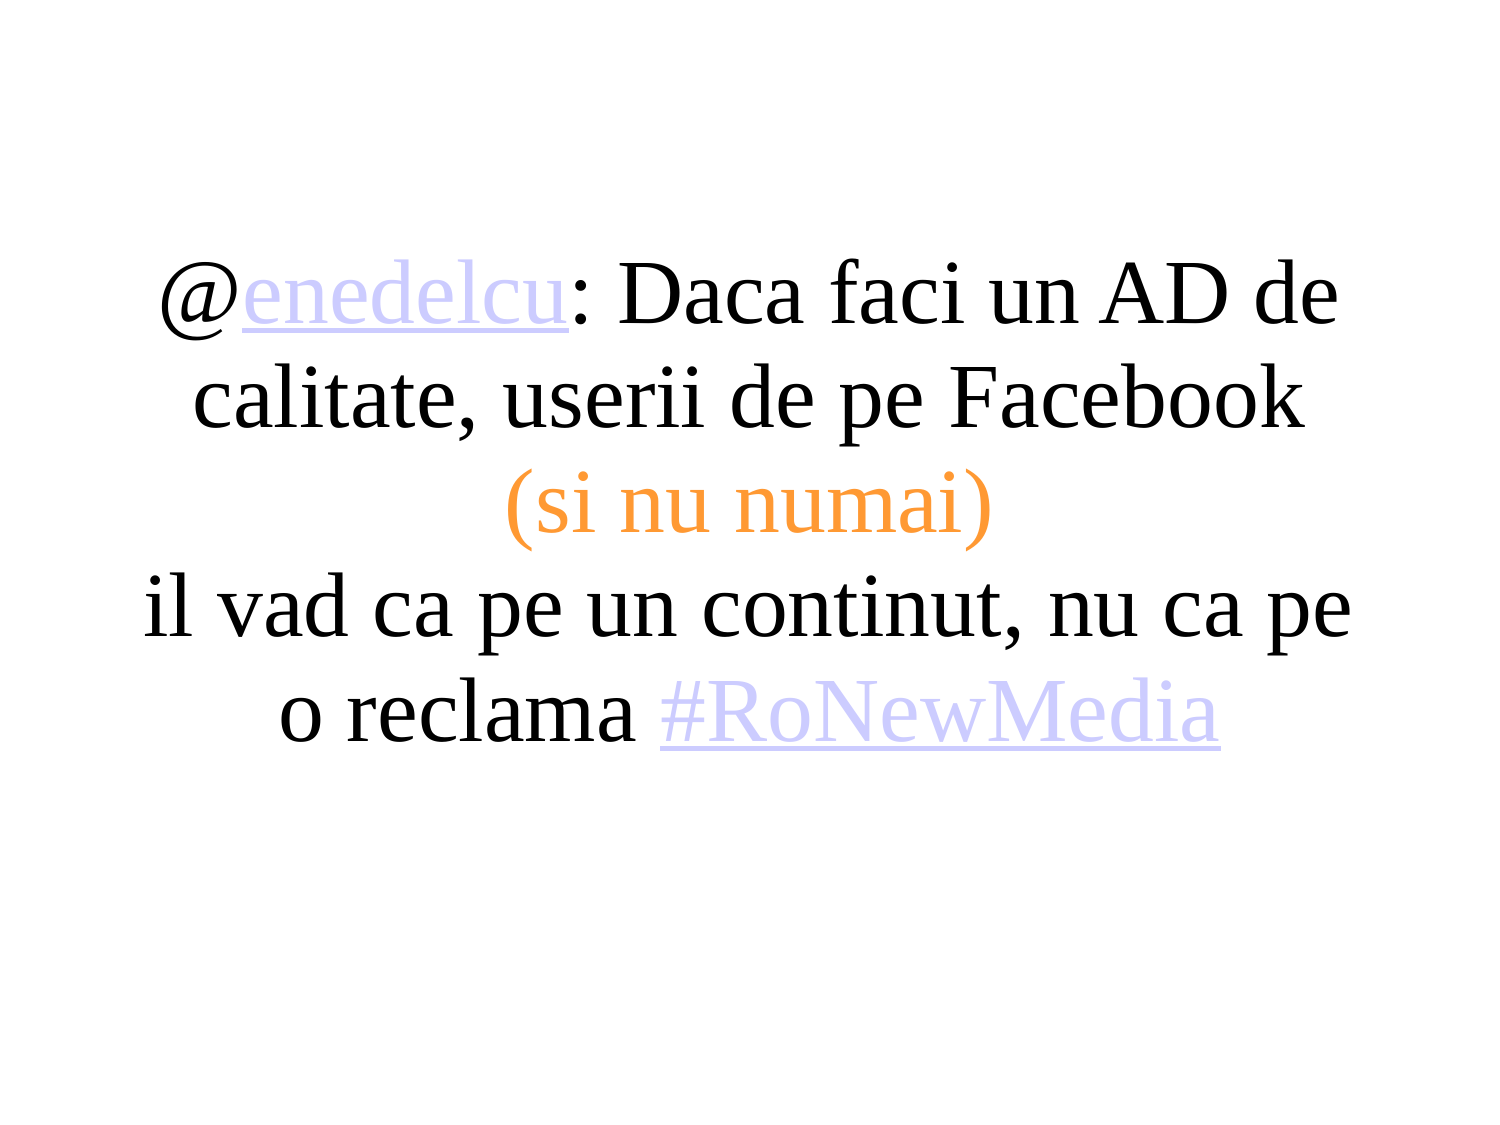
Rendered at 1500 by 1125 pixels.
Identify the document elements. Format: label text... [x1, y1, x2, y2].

title @enedelcu: Daca faci un AD de calitate, userii de pe Facebook (si nu numai) il vad ca pe un continut, nu ca pe o reclama #RoNewMedia [112, 75, 1388, 927]
